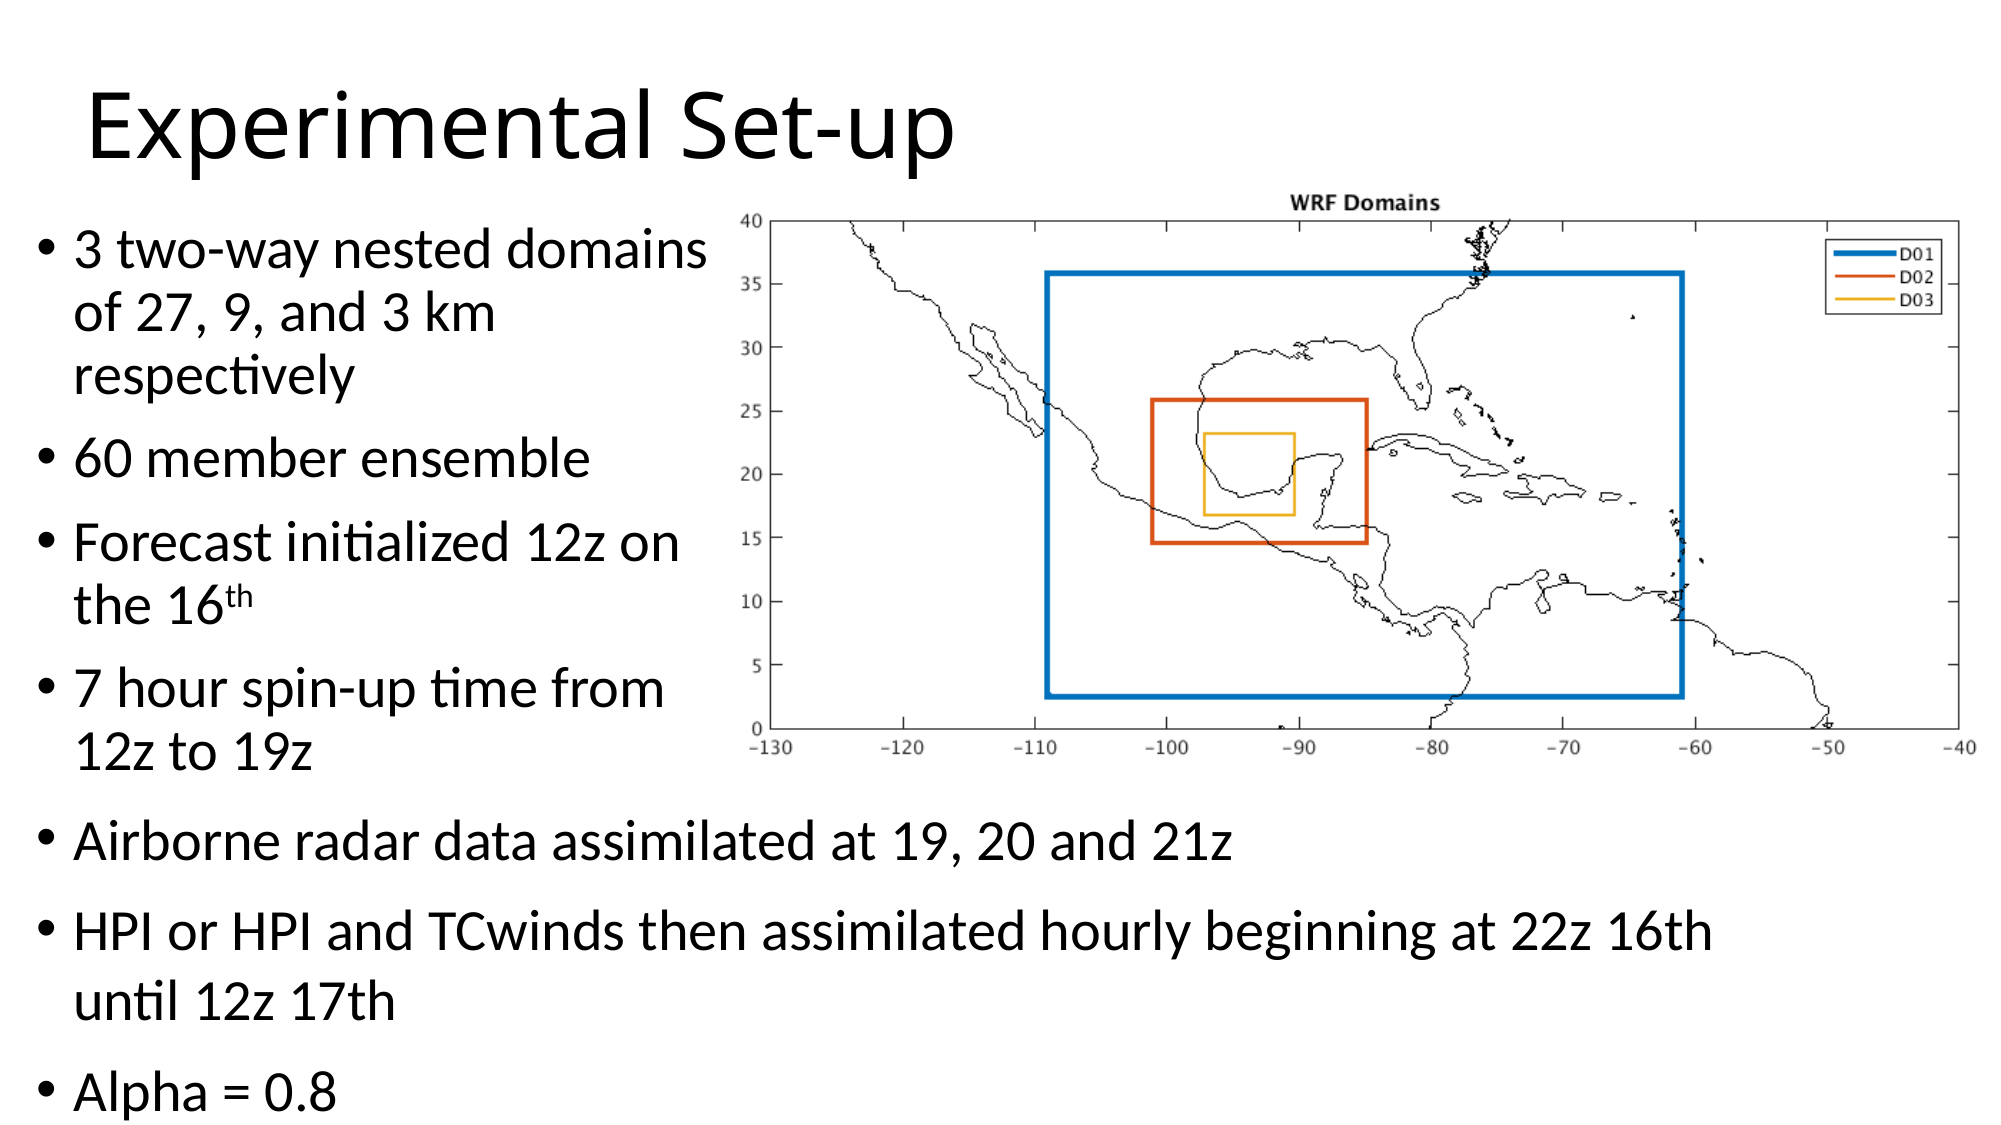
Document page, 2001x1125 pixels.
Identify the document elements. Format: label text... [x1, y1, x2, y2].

picture [717, 179, 1994, 770]
list 3 two-way nested domains of 27, 9, and 3 km respectively 60 member ensemble Forecast initialized 12z on the 16th 7 hour spin-up time from 12z to 19z [21, 210, 725, 794]
title Experimental Set-up [69, 20, 1795, 210]
text_box Airborne radar data assimilated at 19, 20 and 21z HPI or HPI and TCwinds then assimilated hourly beginning at 22z 16th until 12z 17th Alpha = 0.8 [21, 794, 1745, 1125]
